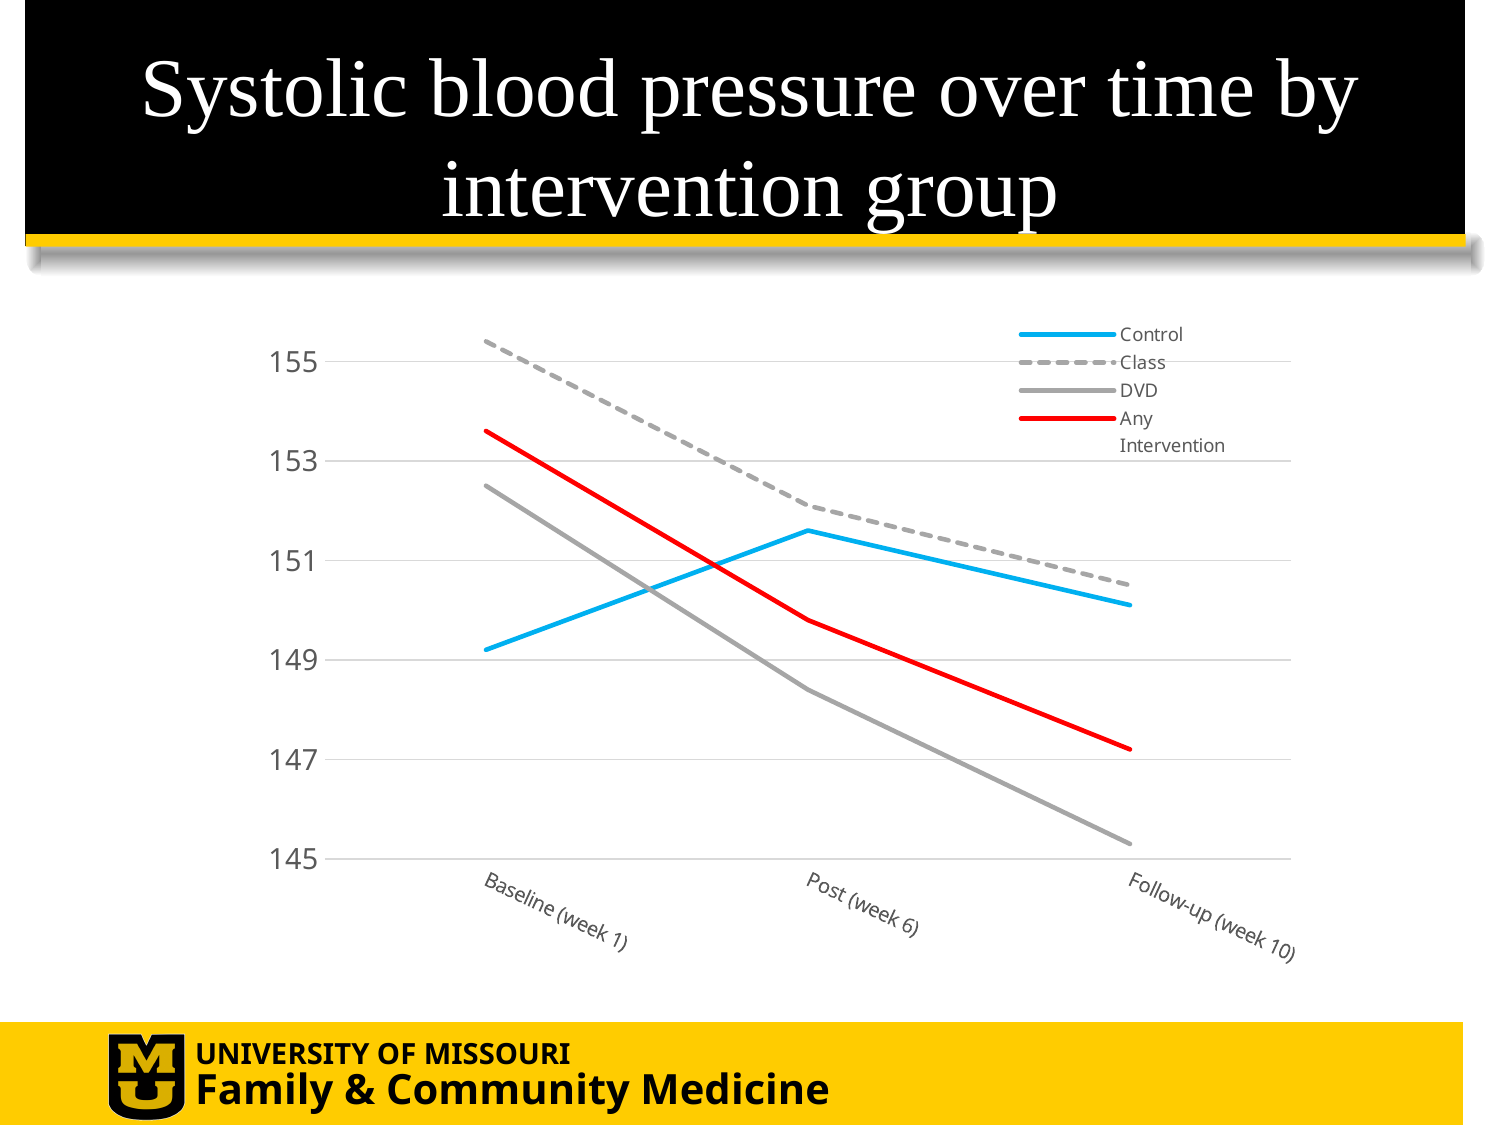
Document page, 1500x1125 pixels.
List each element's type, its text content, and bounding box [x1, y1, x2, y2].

picture [104, 1030, 189, 1124]
title Systolic blood pressure over time by intervention group [112, 39, 1389, 228]
chart [231, 291, 1306, 1001]
